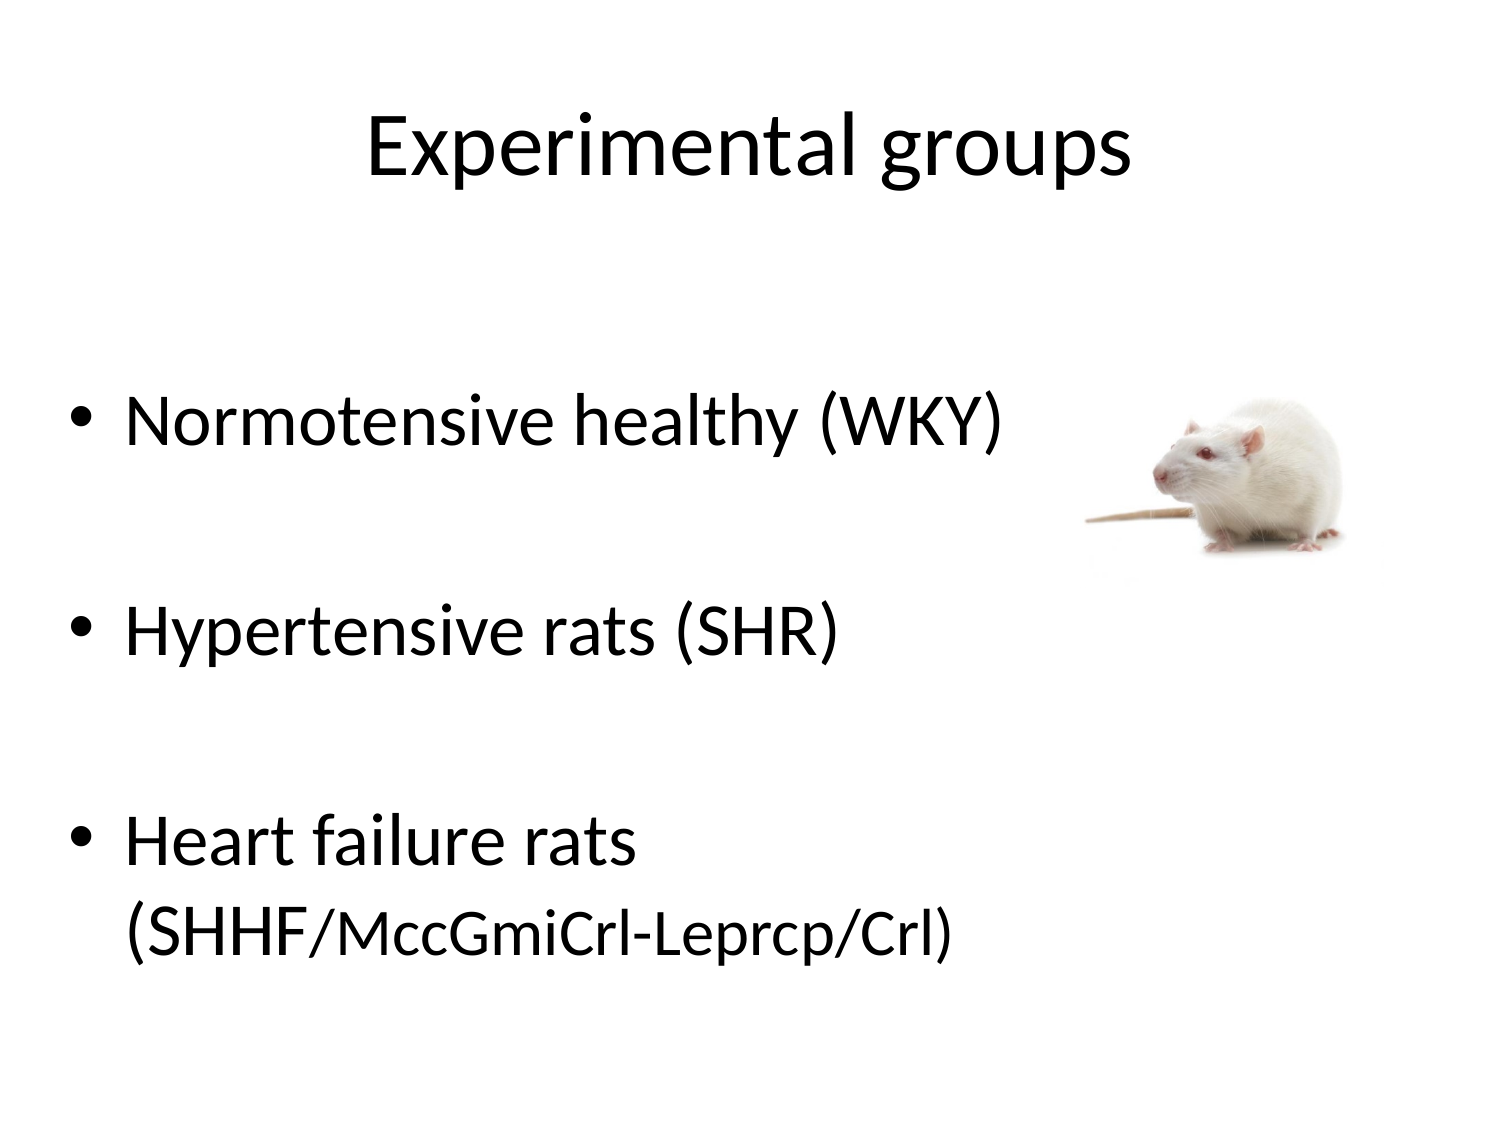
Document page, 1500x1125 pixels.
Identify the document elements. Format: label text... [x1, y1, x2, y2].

picture [1080, 396, 1384, 588]
list Normotensive healthy (WKY) Hypertensive rats (SHR) Heart failure rats (SHHF/MccGmiCrl-Leprcp/Crl) [53, 363, 1461, 988]
title Experimental groups [75, 45, 1425, 233]
